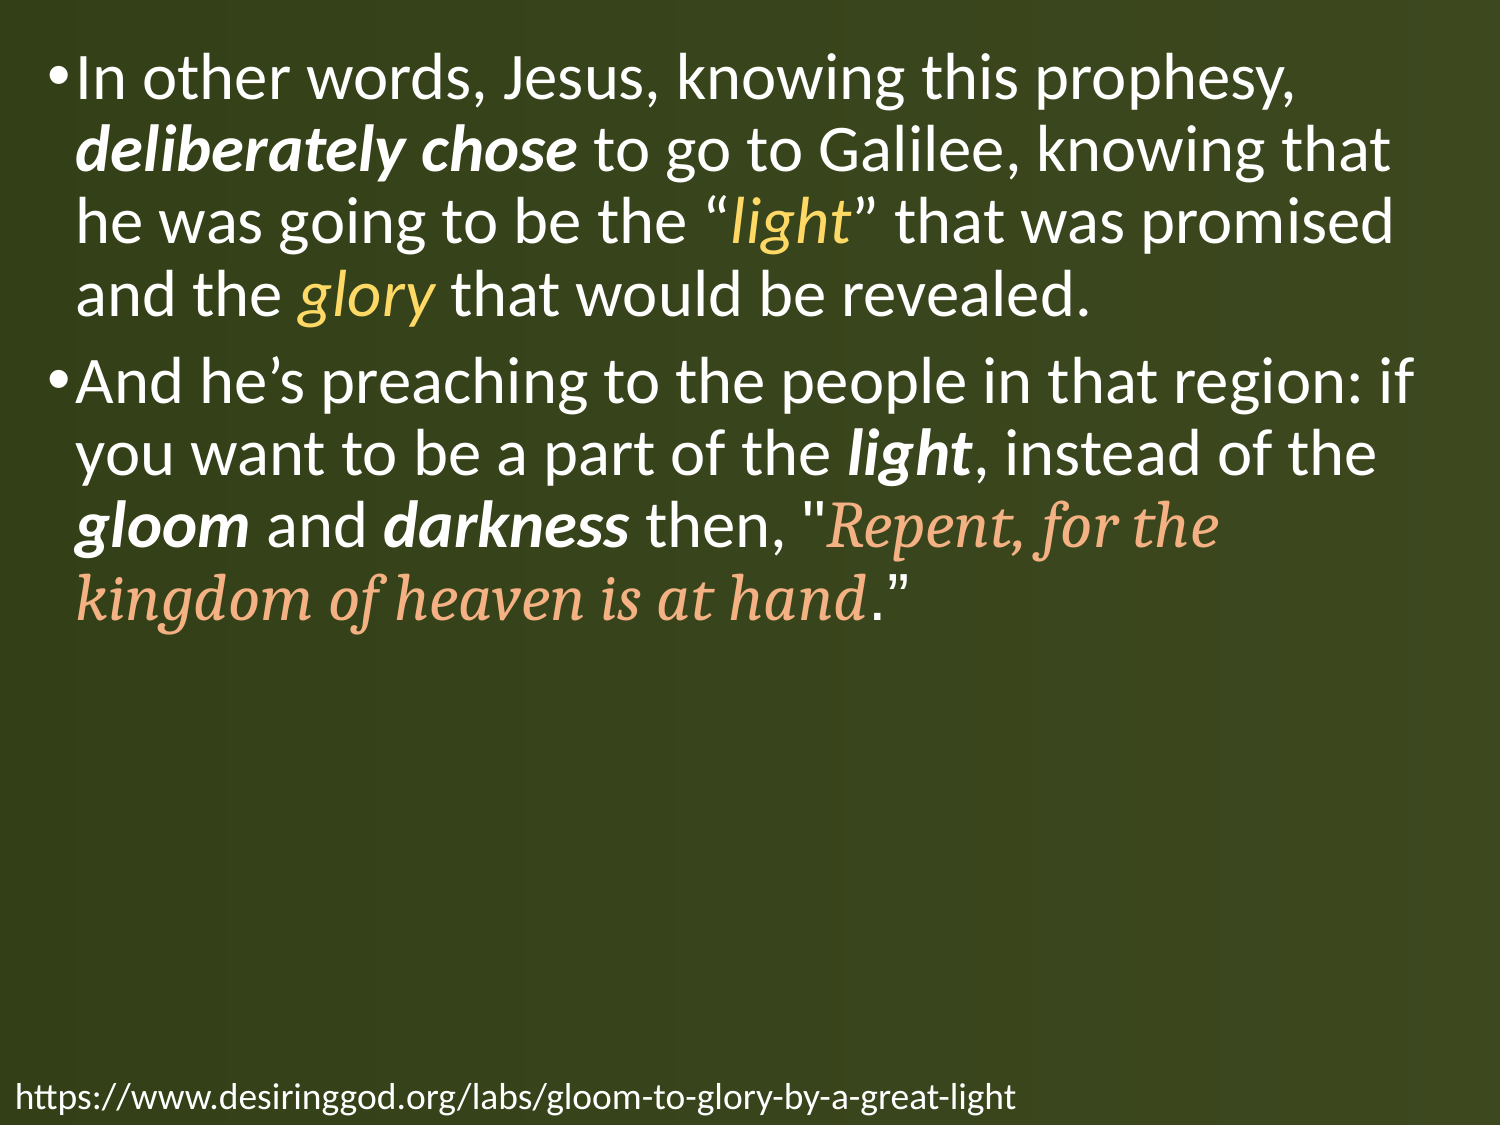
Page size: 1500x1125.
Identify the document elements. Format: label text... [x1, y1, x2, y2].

text_box https://www.desiringgod.org/labs/gloom-to-glory-by-a-great-light [0, 1064, 1500, 1125]
list In other words, Jesus, knowing this prophesy, deliberately chose to go to Galilee, knowing that he was going to be the “light” that was promised and the glory that would be revealed. And he’s preaching to the people in that region: if you want to be a part of the light, instead of the gloom and darkness then, "Repent, for the kingdom of heaven is at hand.” [32, 34, 1446, 1064]
